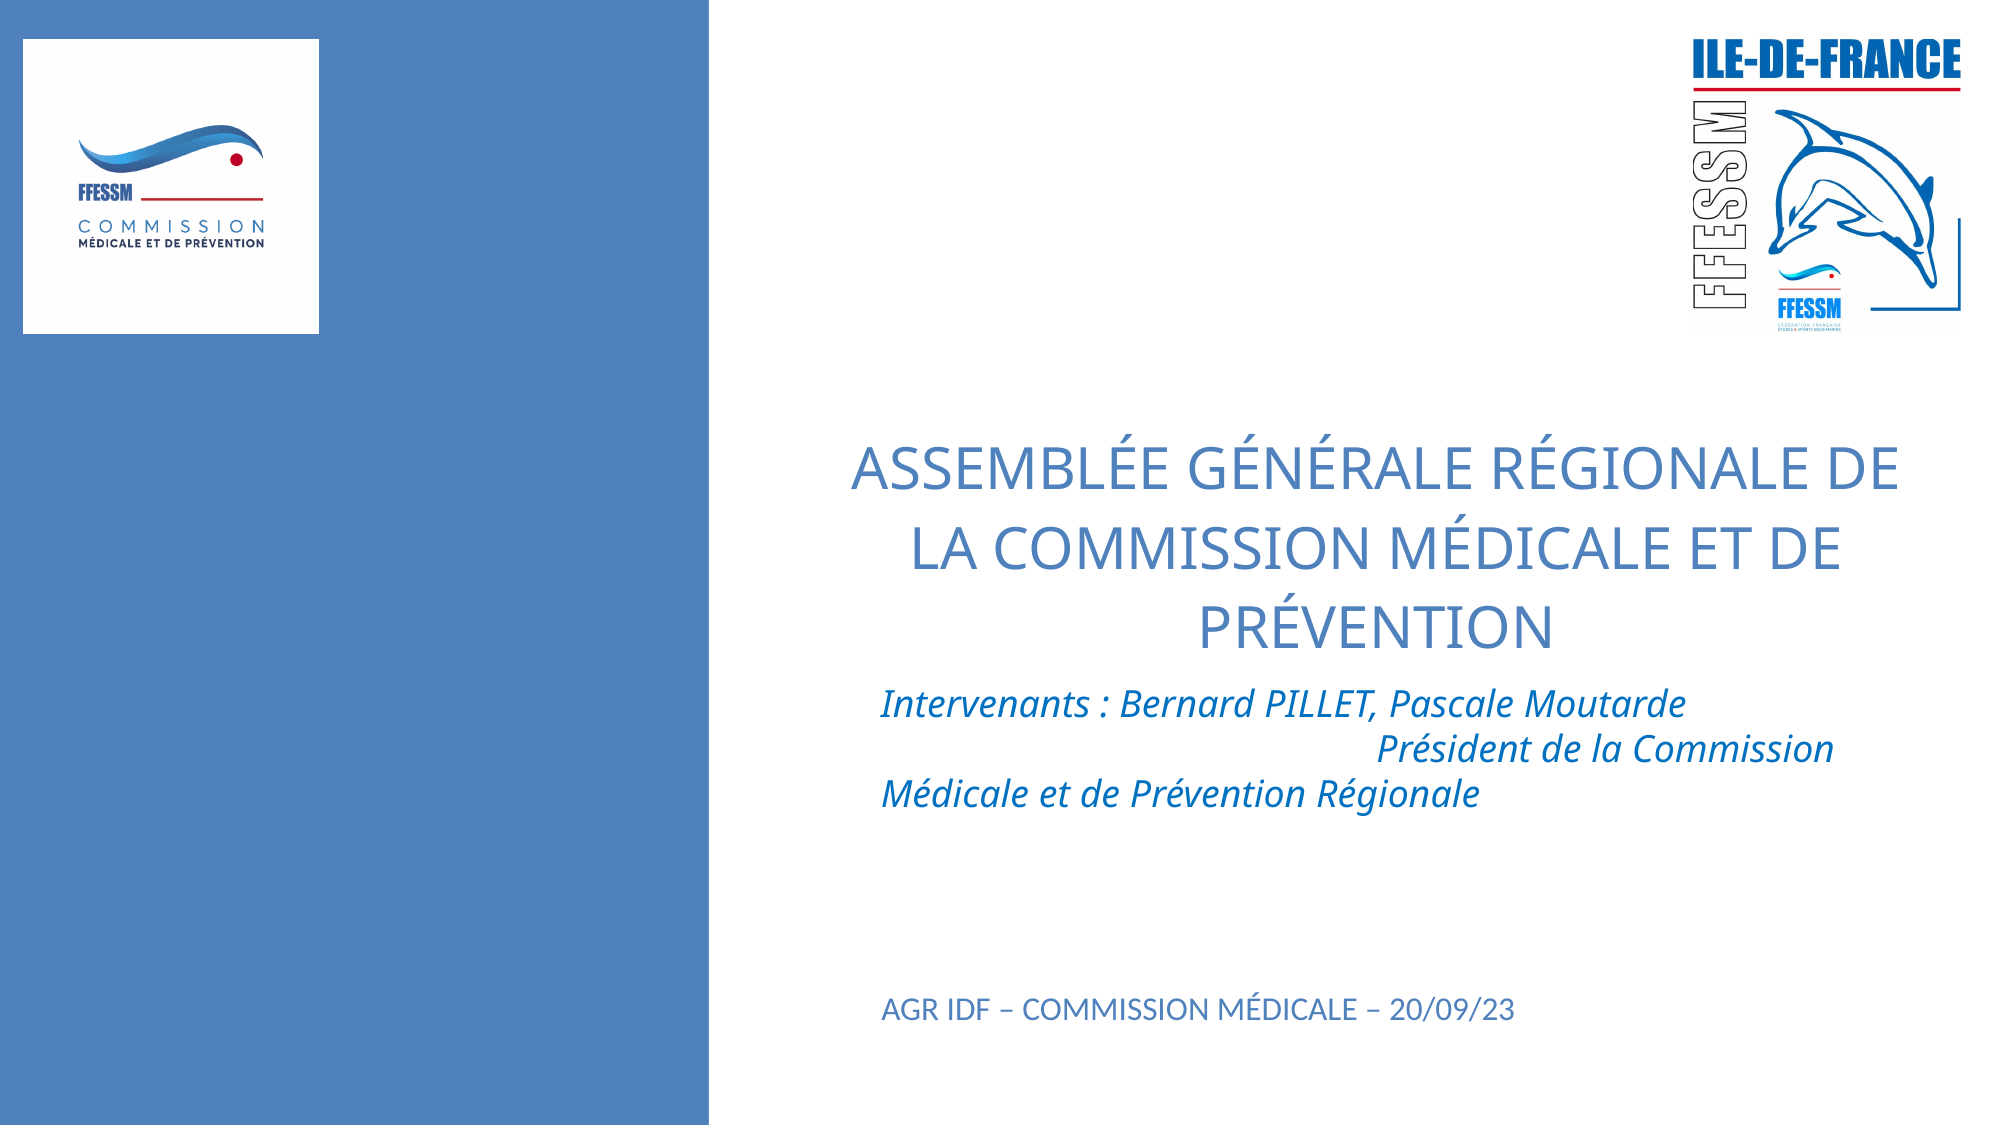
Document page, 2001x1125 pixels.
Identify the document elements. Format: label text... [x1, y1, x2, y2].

title Assemblée générale régionale de la commission médicale et de prévention [840, 422, 1914, 591]
picture [1693, 39, 1961, 334]
subtitle AGR Idf – Commission Médicale – 20/09/23 [866, 952, 1914, 1035]
picture [23, 39, 319, 334]
